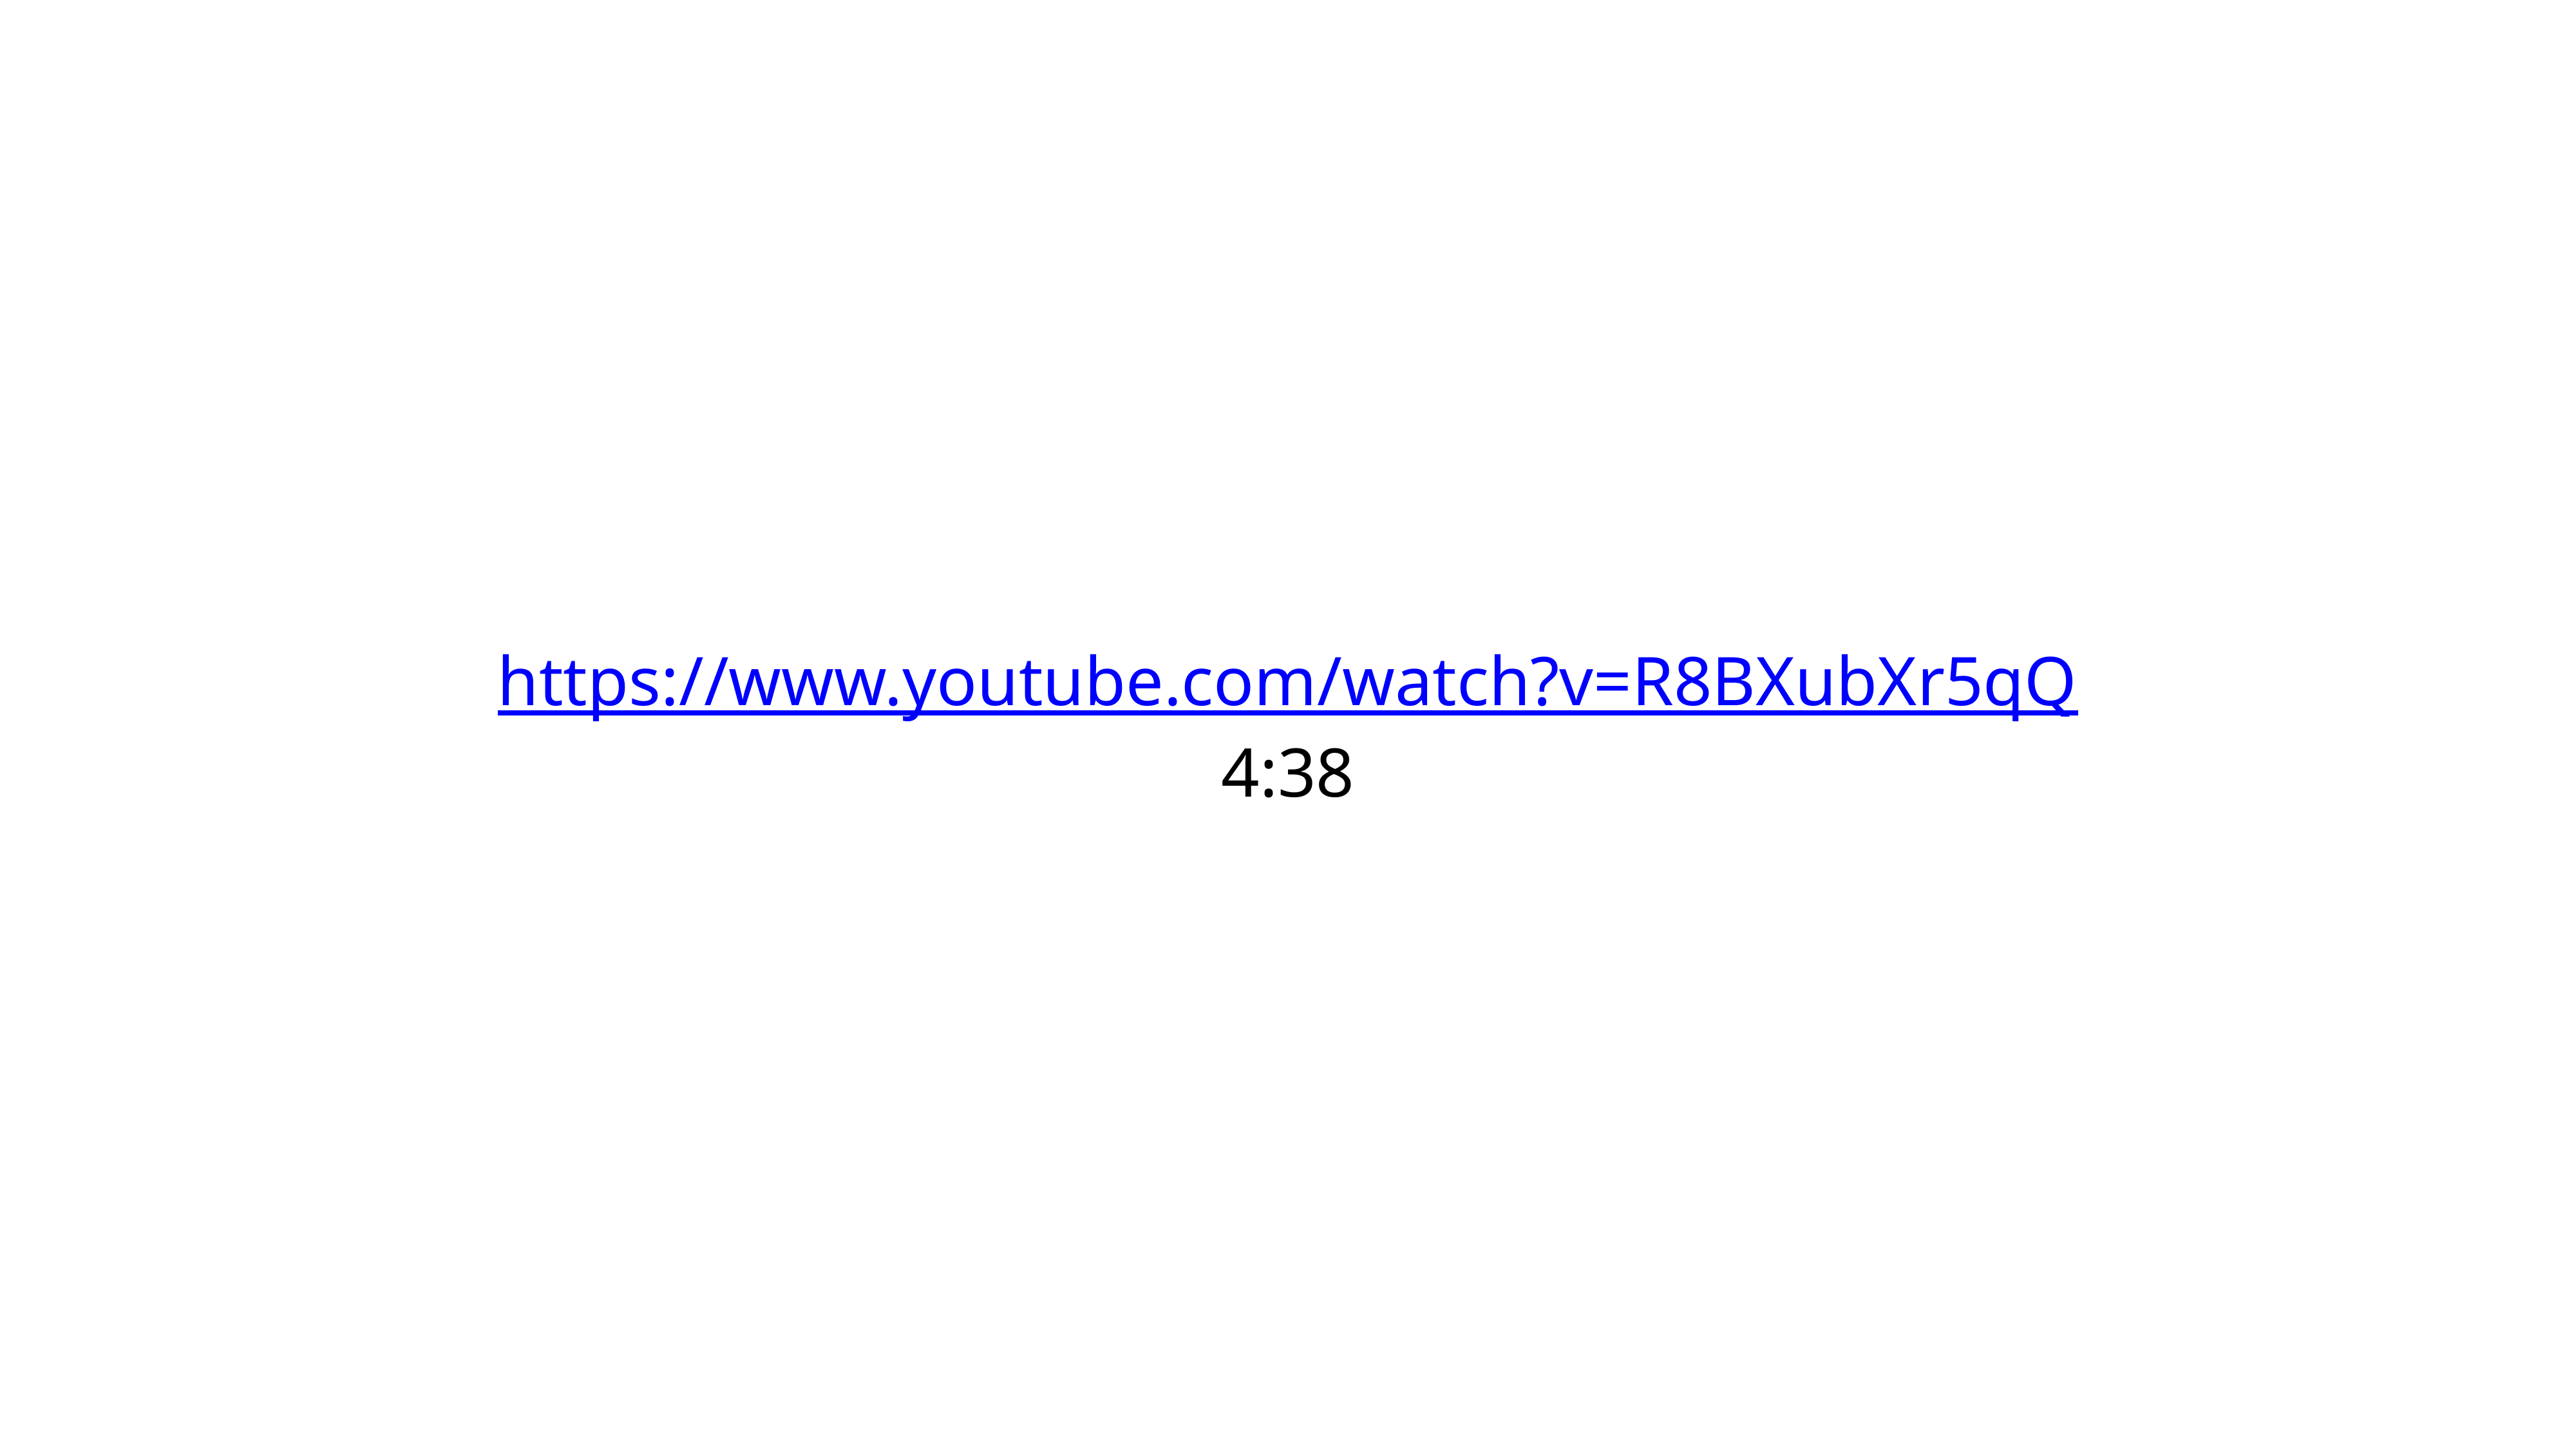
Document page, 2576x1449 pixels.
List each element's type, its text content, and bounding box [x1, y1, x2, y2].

text_box https://www.youtube.com/watch?v=R8BXubXr5qQ 4:38 [492, 633, 2084, 816]
